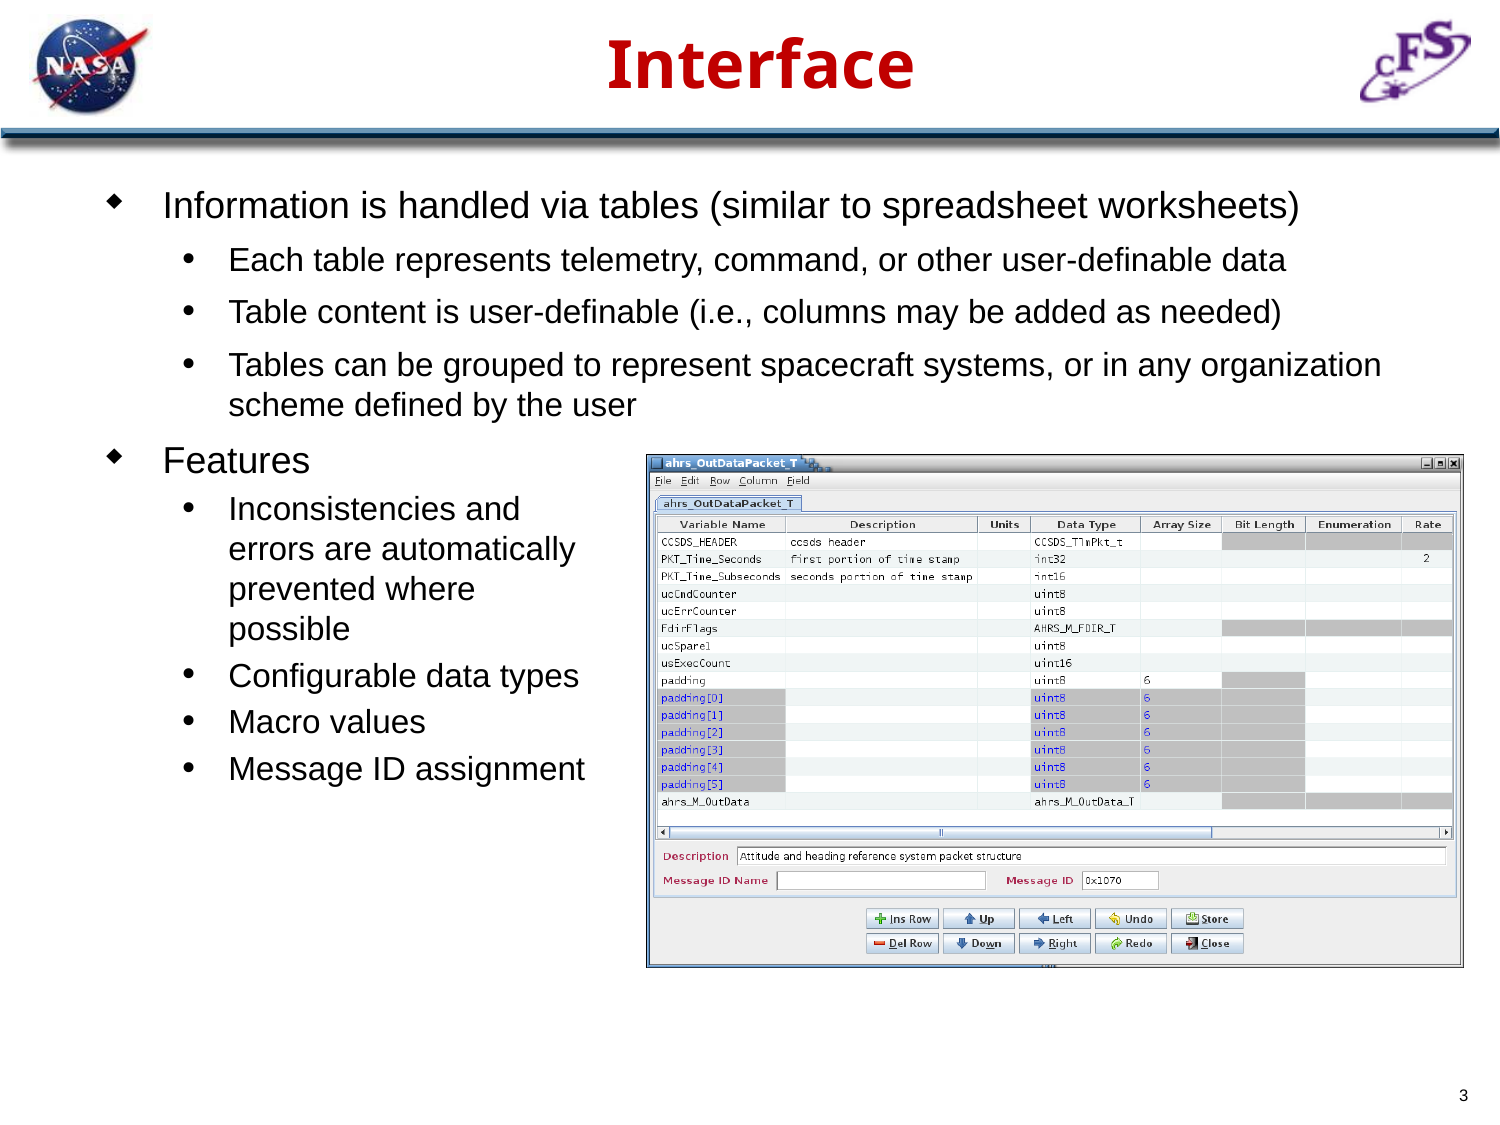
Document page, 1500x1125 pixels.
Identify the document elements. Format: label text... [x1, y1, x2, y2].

picture [1360, 6, 1471, 117]
picture [0, 122, 1500, 160]
text_box Features Inconsistencies and errors are automatically prevented where possible Configurable data types Macro values Message ID assignment [91, 428, 602, 1025]
title Interface [191, 0, 1333, 124]
picture [29, 14, 153, 117]
slide_number 3 [1307, 1057, 1500, 1125]
list Information is handled via tables (similar to spreadsheet worksheets) Each table represents telemetry, command, or other user-definable data Table content is user-definable (i.e., columns may be added as needed) Tables can be grouped to represent spacecraft systems, or in any organization scheme defined by the user [91, 173, 1405, 1035]
picture [646, 454, 1464, 968]
